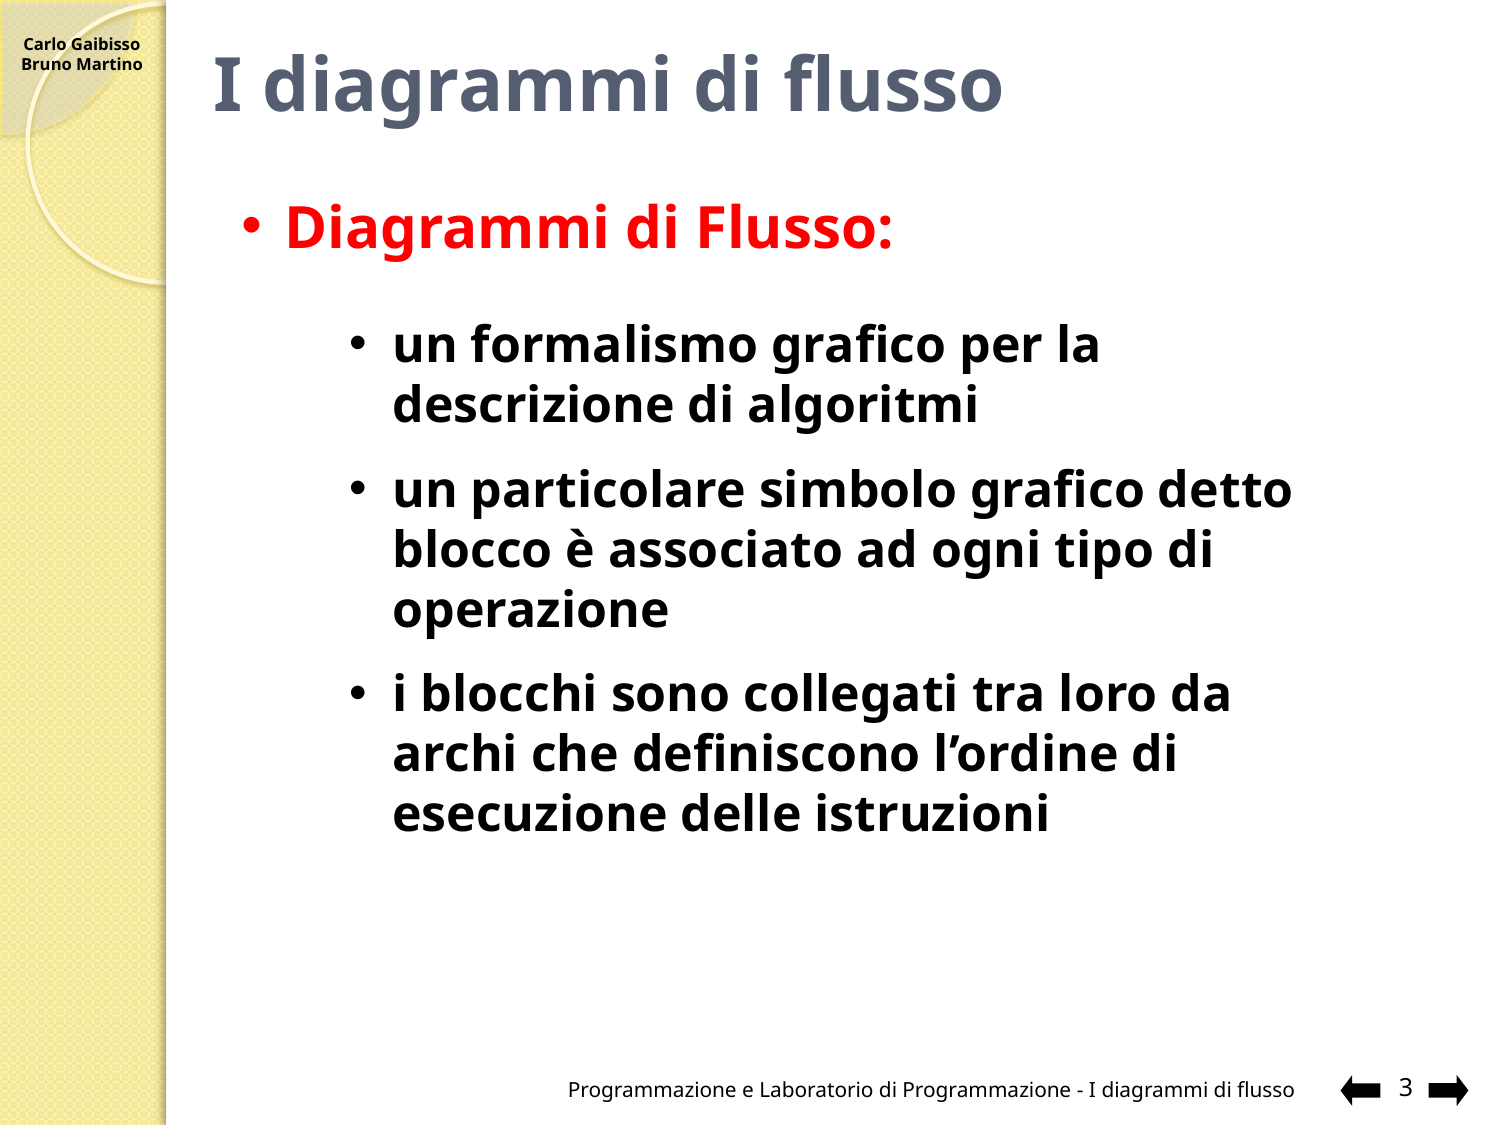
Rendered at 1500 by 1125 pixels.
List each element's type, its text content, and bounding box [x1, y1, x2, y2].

footer Programmazione e Laboratorio di Programmazione - I diagrammi di flusso [513, 1030, 1310, 1109]
title I diagrammi di flusso [199, 27, 1430, 134]
text_box un formalismo grafico per la descrizione di algoritmi un particolare simbolo grafico detto blocco è associato ad ogni tipo di operazione i blocchi sono collegati tra loro da archi che definiscono l’ordine di esecuzione delle istruzioni [334, 304, 1360, 850]
slide_number 3 [1324, 1034, 1488, 1113]
text_box Diagrammi di Flusso: [226, 182, 1102, 267]
